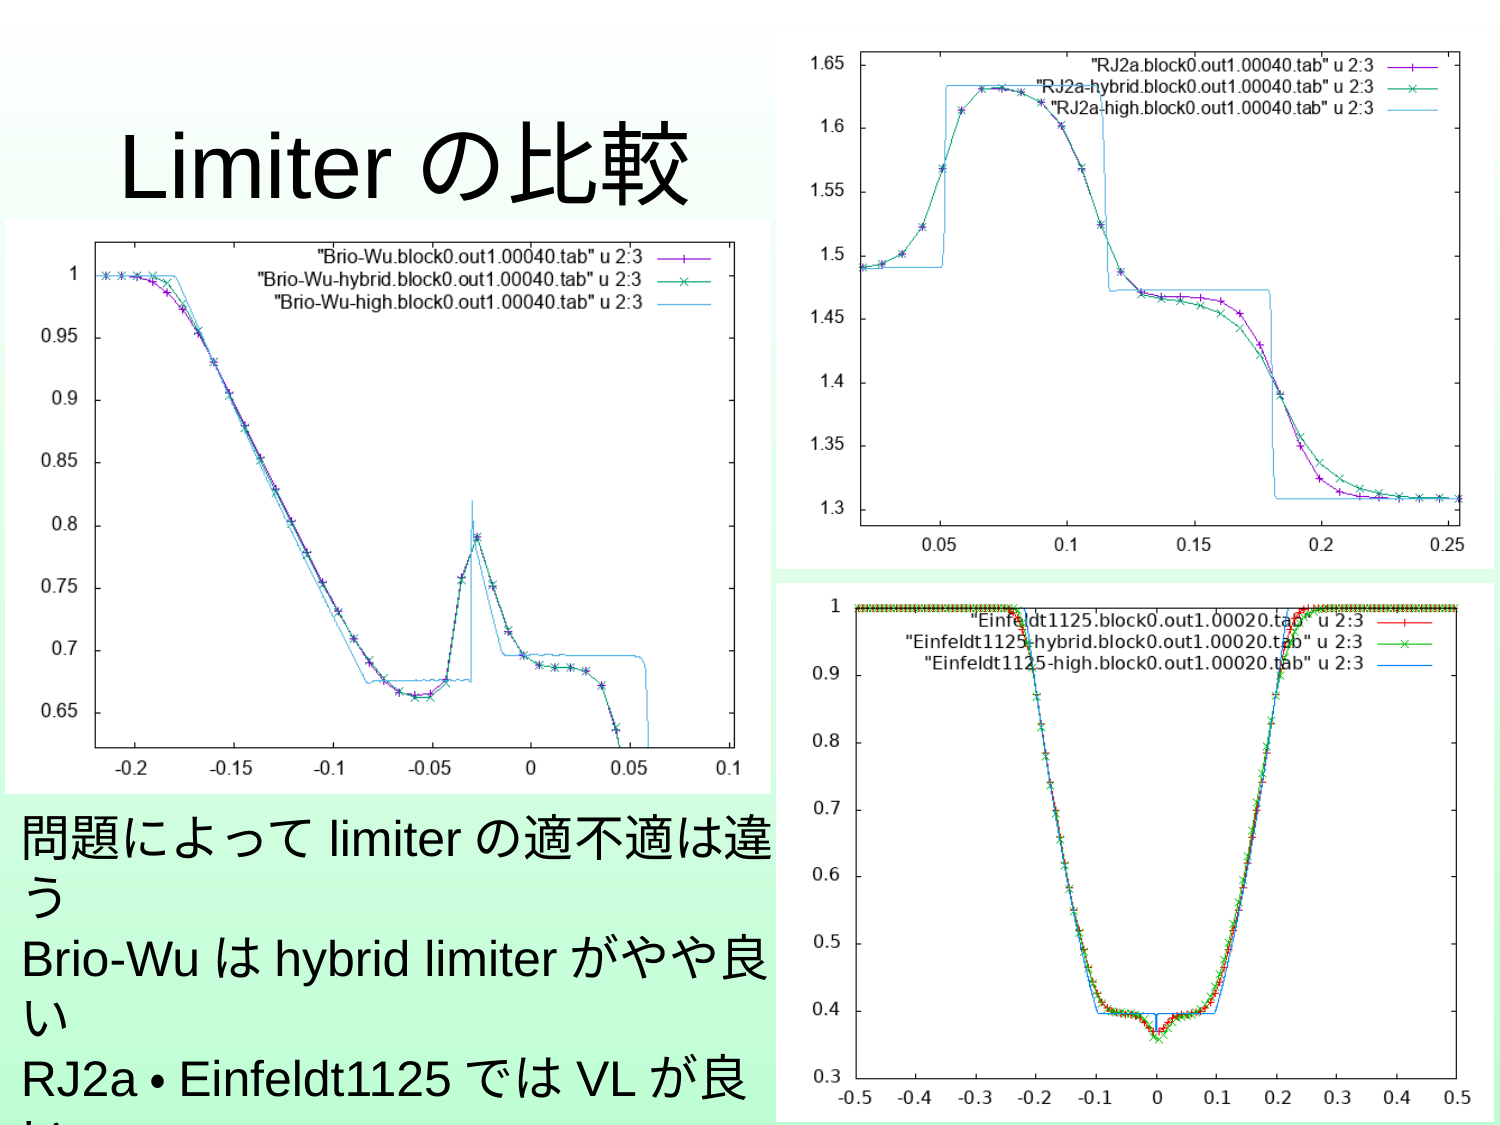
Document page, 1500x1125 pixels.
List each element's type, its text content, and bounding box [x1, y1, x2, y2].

picture [776, 583, 1495, 1122]
text_box 問題によってlimiterの適不適は違う Brio-Wuはhybrid limiterがやや良い RJ2a・Einfeldt1125ではVLが良い →どれを標準にするかは難しい問題 [6, 798, 813, 1125]
picture [5, 219, 771, 794]
picture [776, 30, 1494, 569]
title Limiterの比較 [103, 59, 776, 278]
